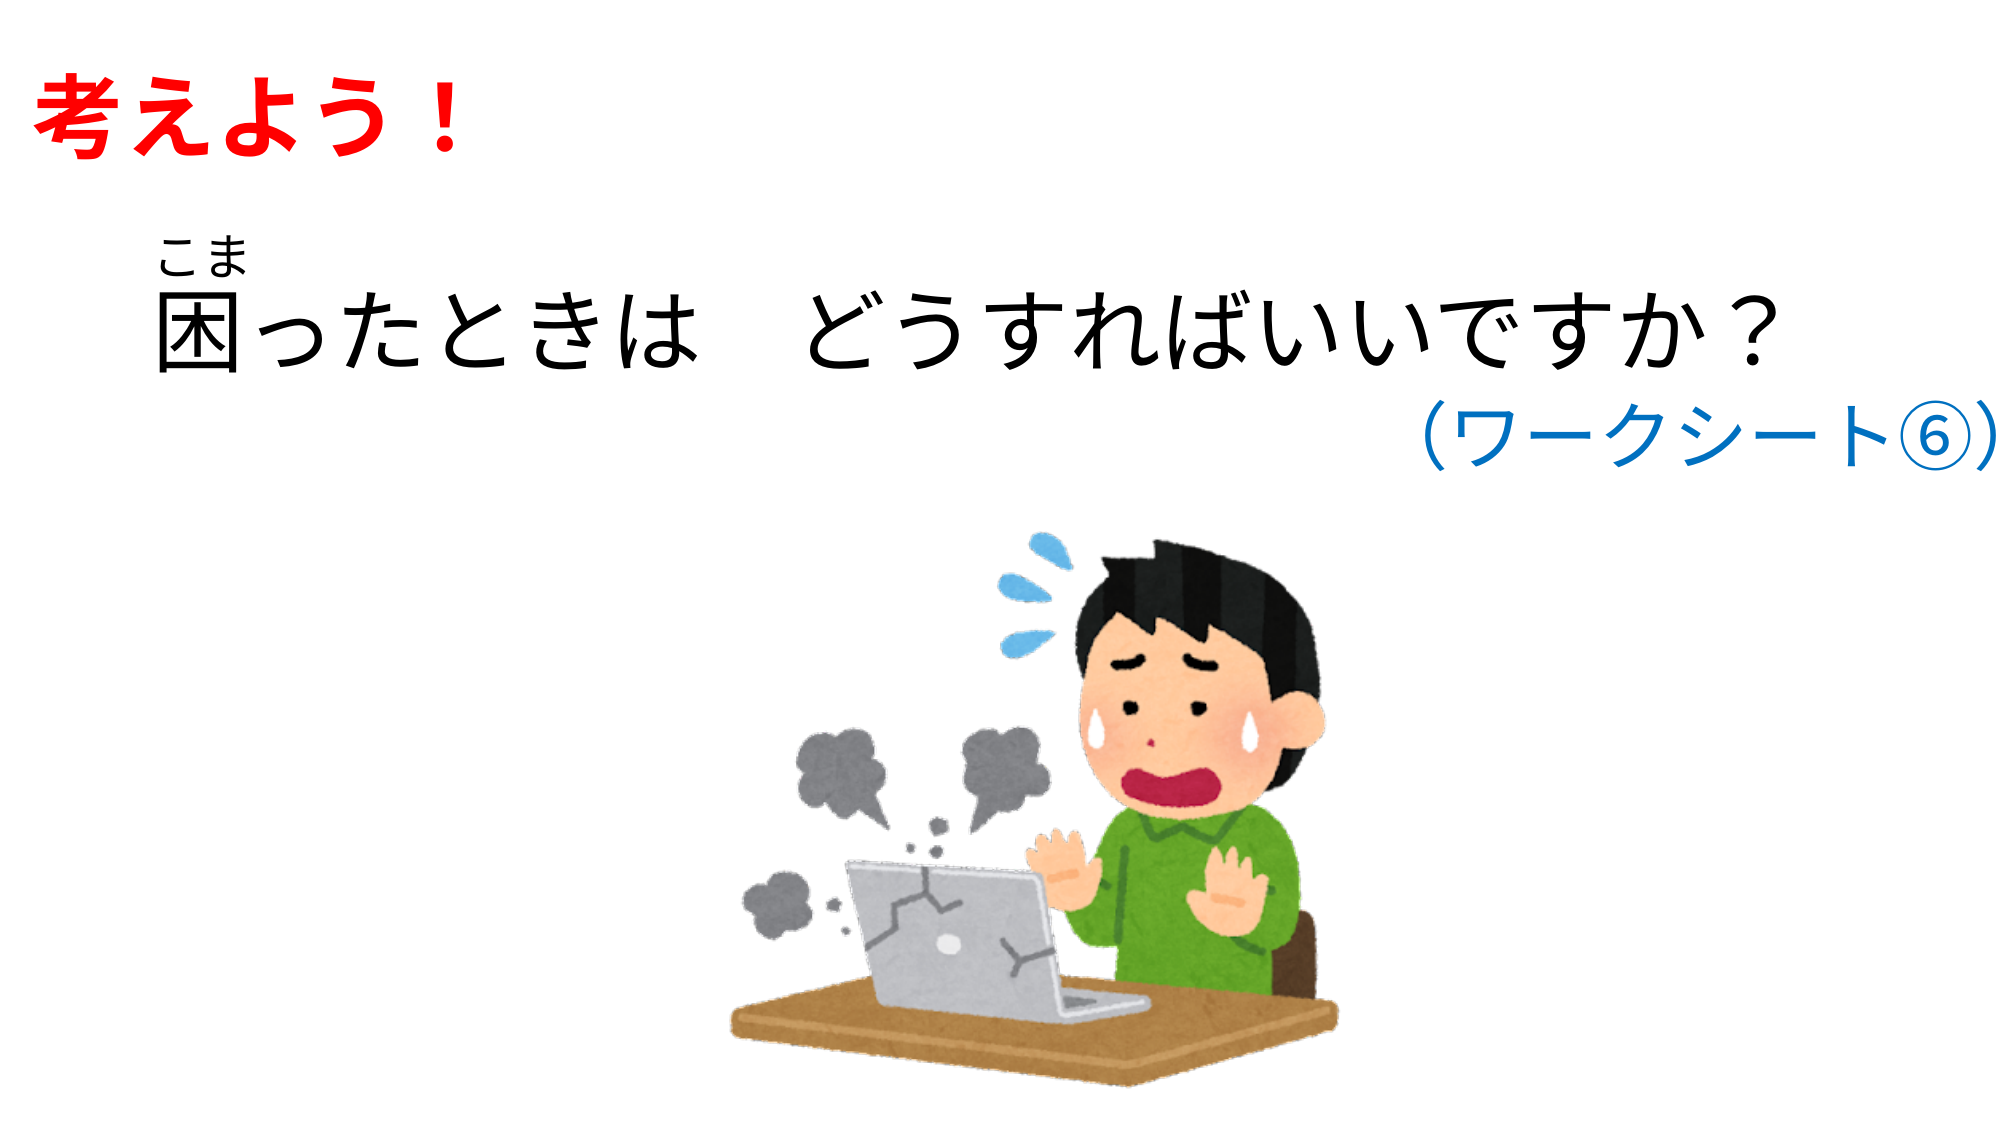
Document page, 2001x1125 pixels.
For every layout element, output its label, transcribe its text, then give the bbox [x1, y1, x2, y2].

picture [717, 487, 1355, 1125]
text_box 考えよう！ [17, 52, 507, 178]
title こま 困ったときは どうすればいいですか？ [137, 137, 1863, 426]
text_box （ワークシート⑥） [1358, 382, 2000, 488]
